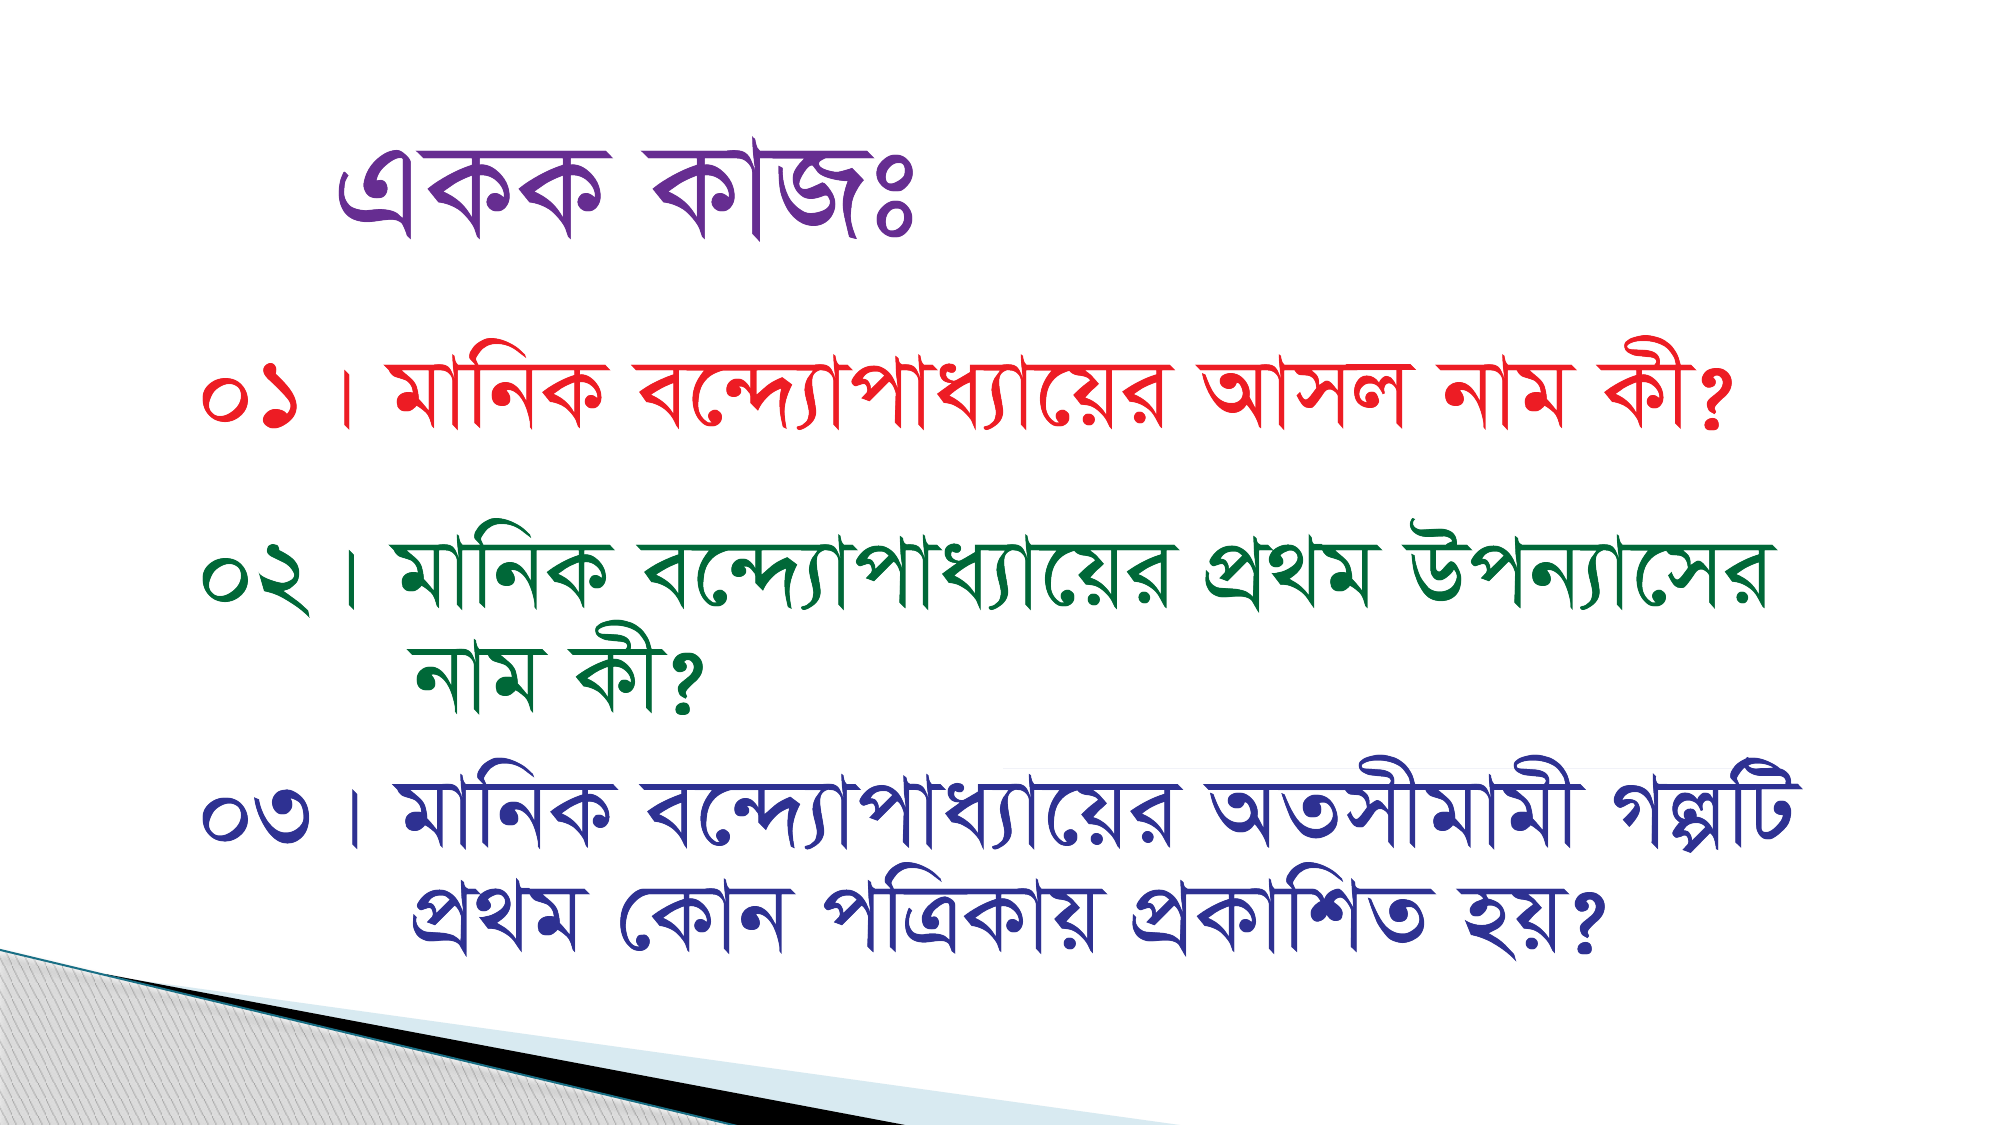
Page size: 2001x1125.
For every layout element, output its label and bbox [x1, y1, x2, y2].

picture [196, 135, 1804, 989]
